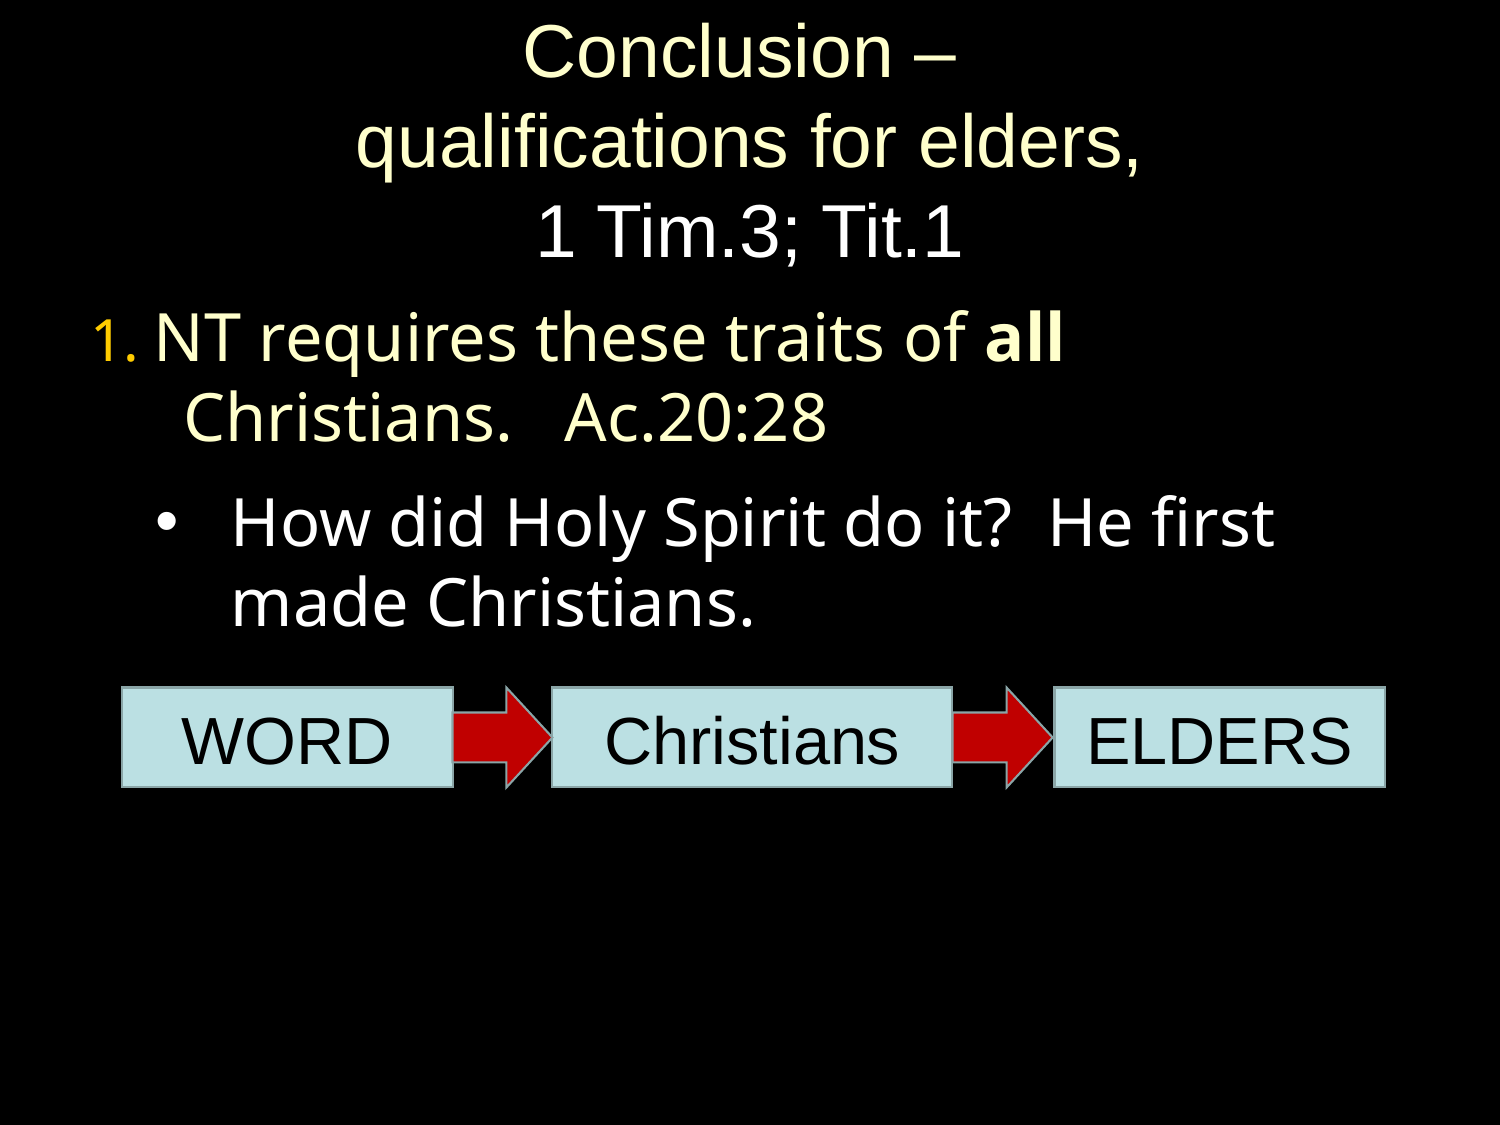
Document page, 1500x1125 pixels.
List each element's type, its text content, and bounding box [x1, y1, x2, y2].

text_box Christians [551, 686, 953, 788]
text_box [951, 684, 1055, 791]
list 1. NT requires these traits of all Christians. Ac.20:28 How did Holy Spirit do it? He first made Christians. [75, 287, 1425, 1050]
text_box ELDERS [1053, 686, 1386, 788]
text_box WORD [121, 686, 454, 788]
title Conclusion – qualifications for elders, 1 Tim.3; Tit.1 [75, 12, 1425, 263]
text_box [451, 684, 554, 791]
